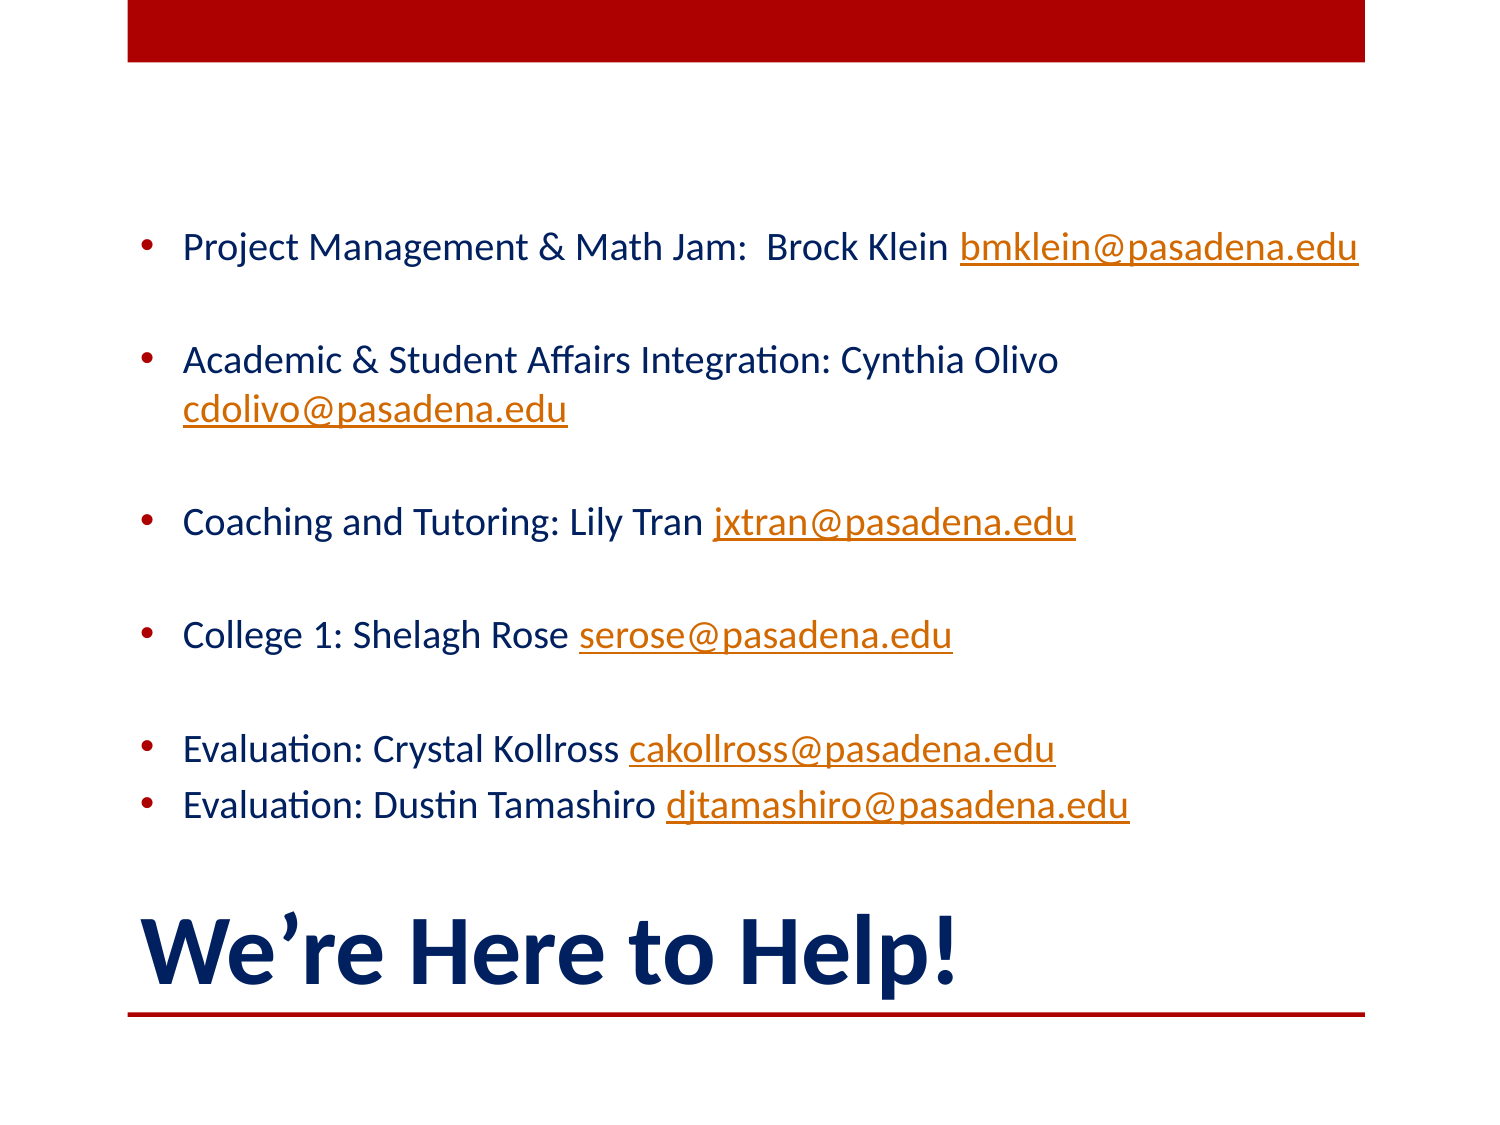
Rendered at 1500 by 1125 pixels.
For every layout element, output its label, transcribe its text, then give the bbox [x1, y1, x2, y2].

title We’re Here to Help! [125, 850, 1238, 1013]
list Project Management & Math Jam: Brock Klein bmklein@pasadena.edu Academic & Student Affairs Integration: Cynthia Olivo cdolivo@pasadena.edu Coaching and Tutoring: Lily Tran jxtran@pasadena.edu College 1: Shelagh Rose serose@pasadena.edu Evaluation: Crystal Kollross cakollross@pasadena.edu Evaluation: Dustin Tamashiro djtamashiro@pasadena.edu [125, 212, 1388, 850]
